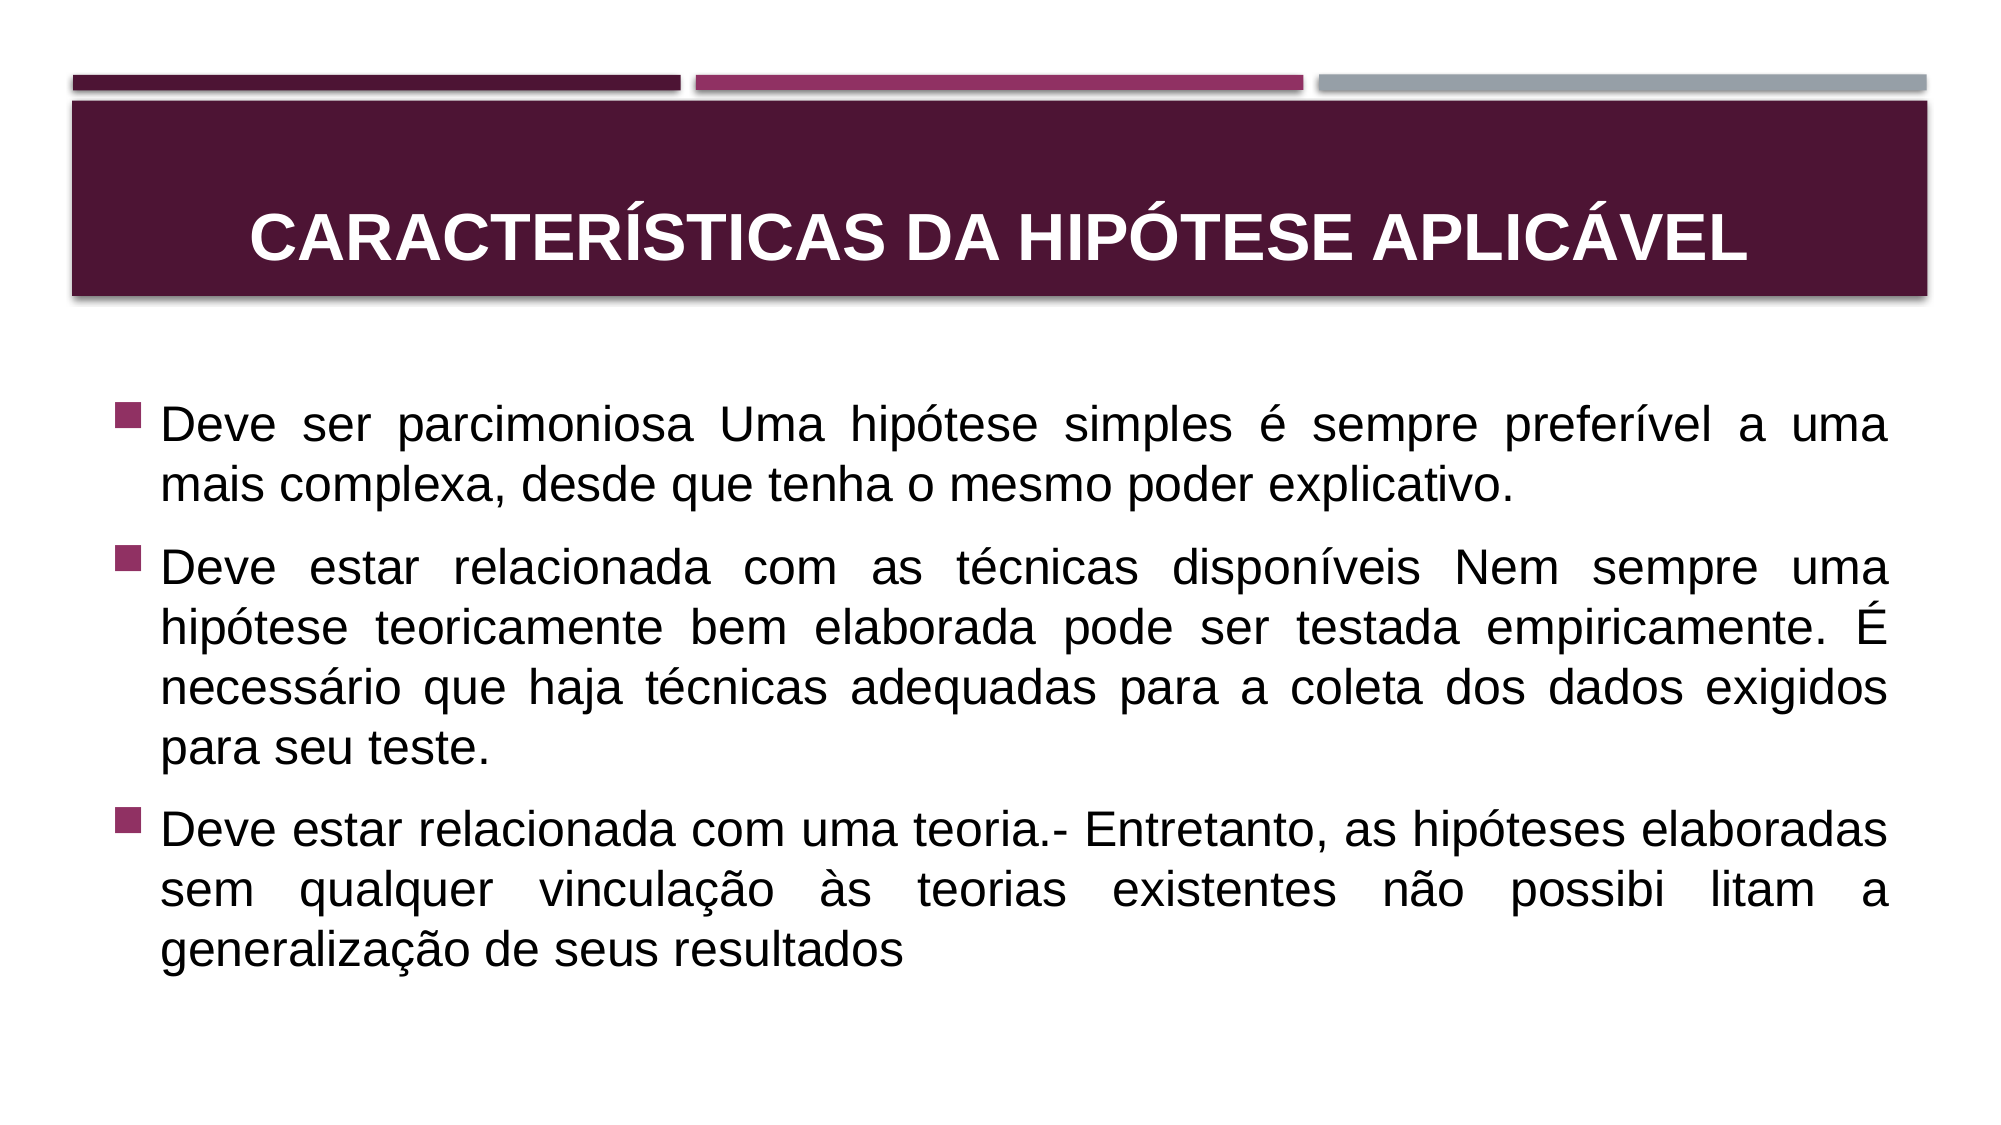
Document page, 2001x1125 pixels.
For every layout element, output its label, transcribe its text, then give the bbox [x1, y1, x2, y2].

list Deve ser parcimoniosa Uma hipótese simples é sempre preferível a uma mais complexa, desde que tenha o mesmo poder explicativo. Deve estar relacionada com as técnicas disponíveis Nem sempre uma hipótese teoricamente bem elaborada pode ser testada empiricamente. É necessário que haja técnicas adequadas para a coleta dos dados exigidos para seu teste. Deve estar relacionada com uma teoria.- Entretanto, as hipóteses elaboradas sem qualquer vinculação às teorias existentes não possibi litam a generalização de seus resultados [95, 357, 1905, 1094]
title CARACTERÍSTICAS DA HIPÓTESE APLICÁVEL [95, 115, 1905, 282]
